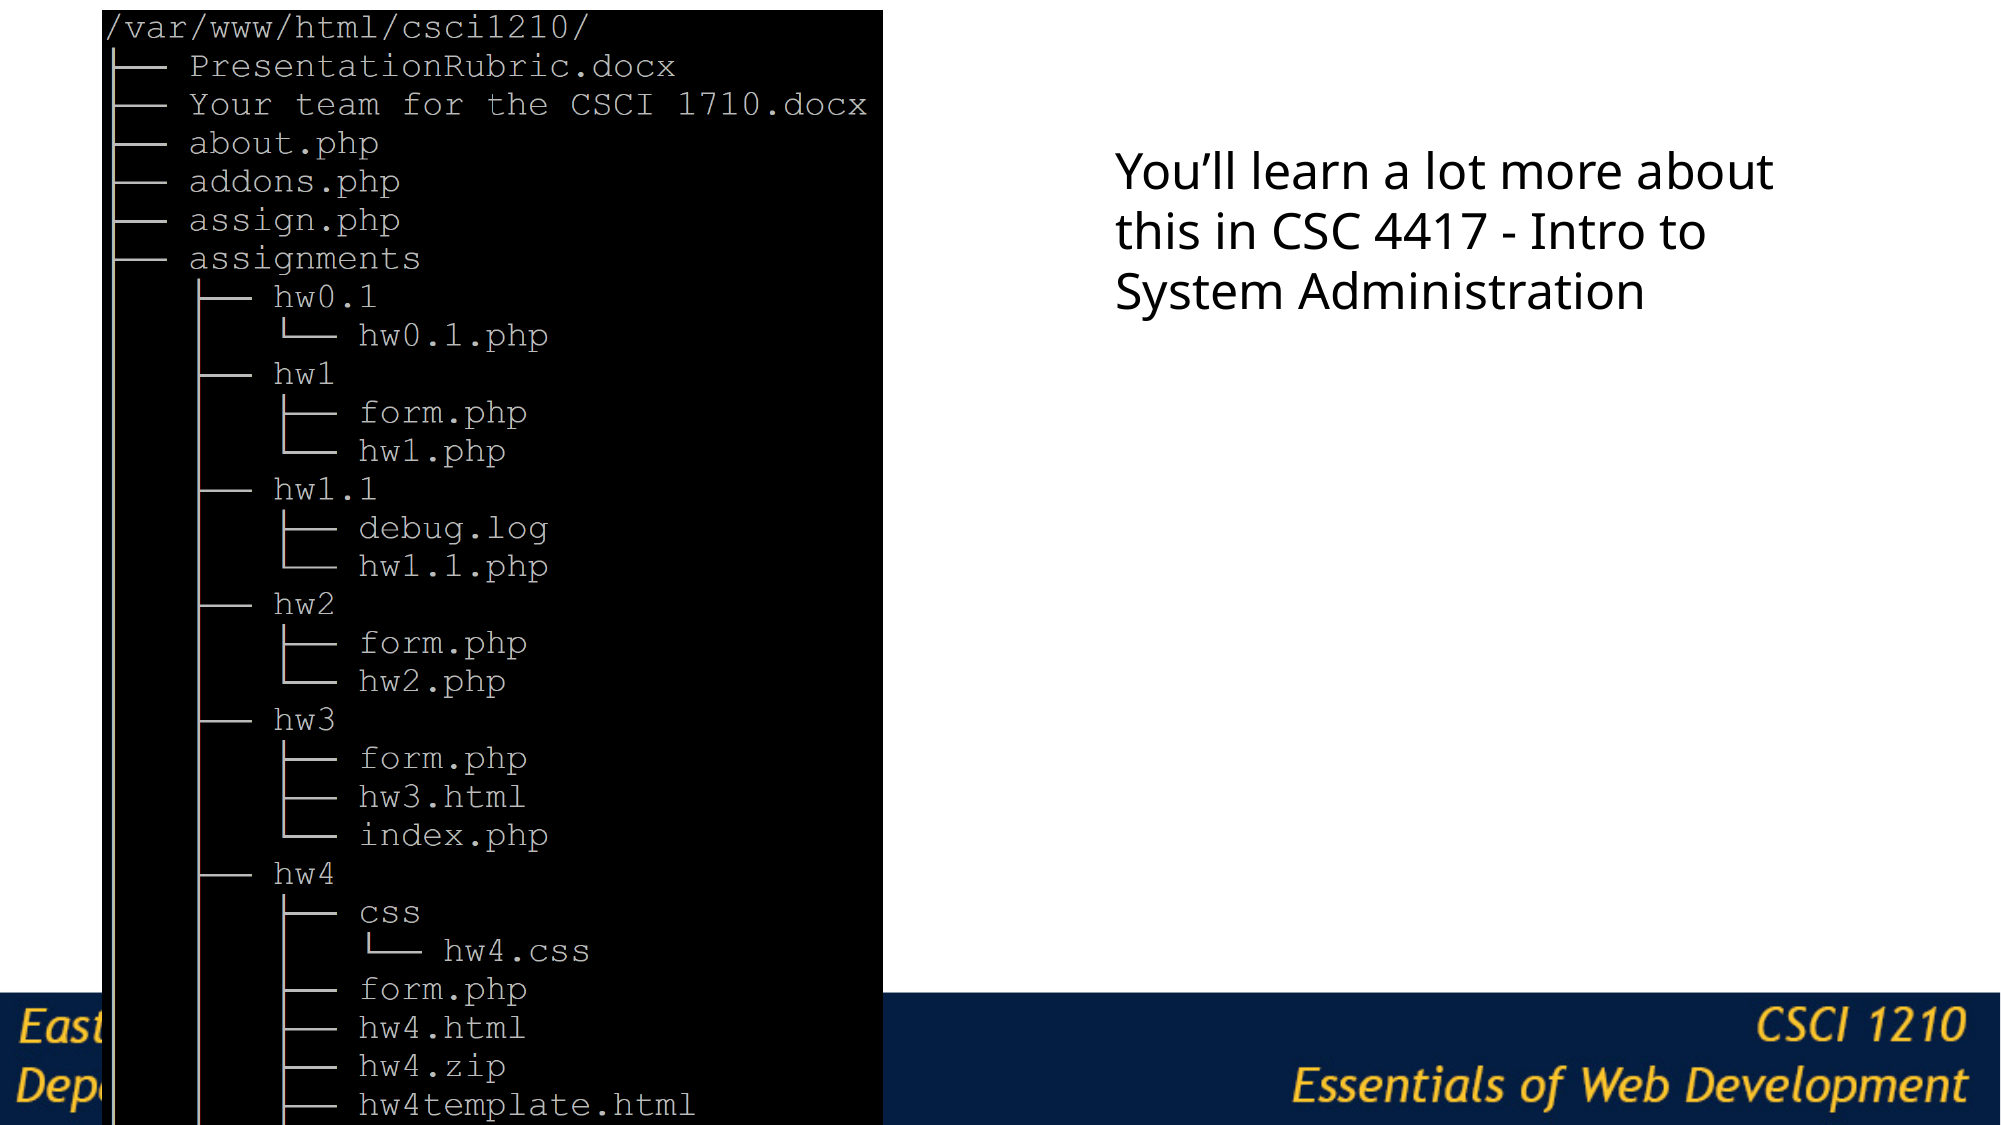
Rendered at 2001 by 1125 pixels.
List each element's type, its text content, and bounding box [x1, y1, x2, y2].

text_box You’ll learn a lot more about this in CSC 4417 - Intro to System Administration [1100, 132, 1879, 327]
picture [0, 0, 2001, 1125]
